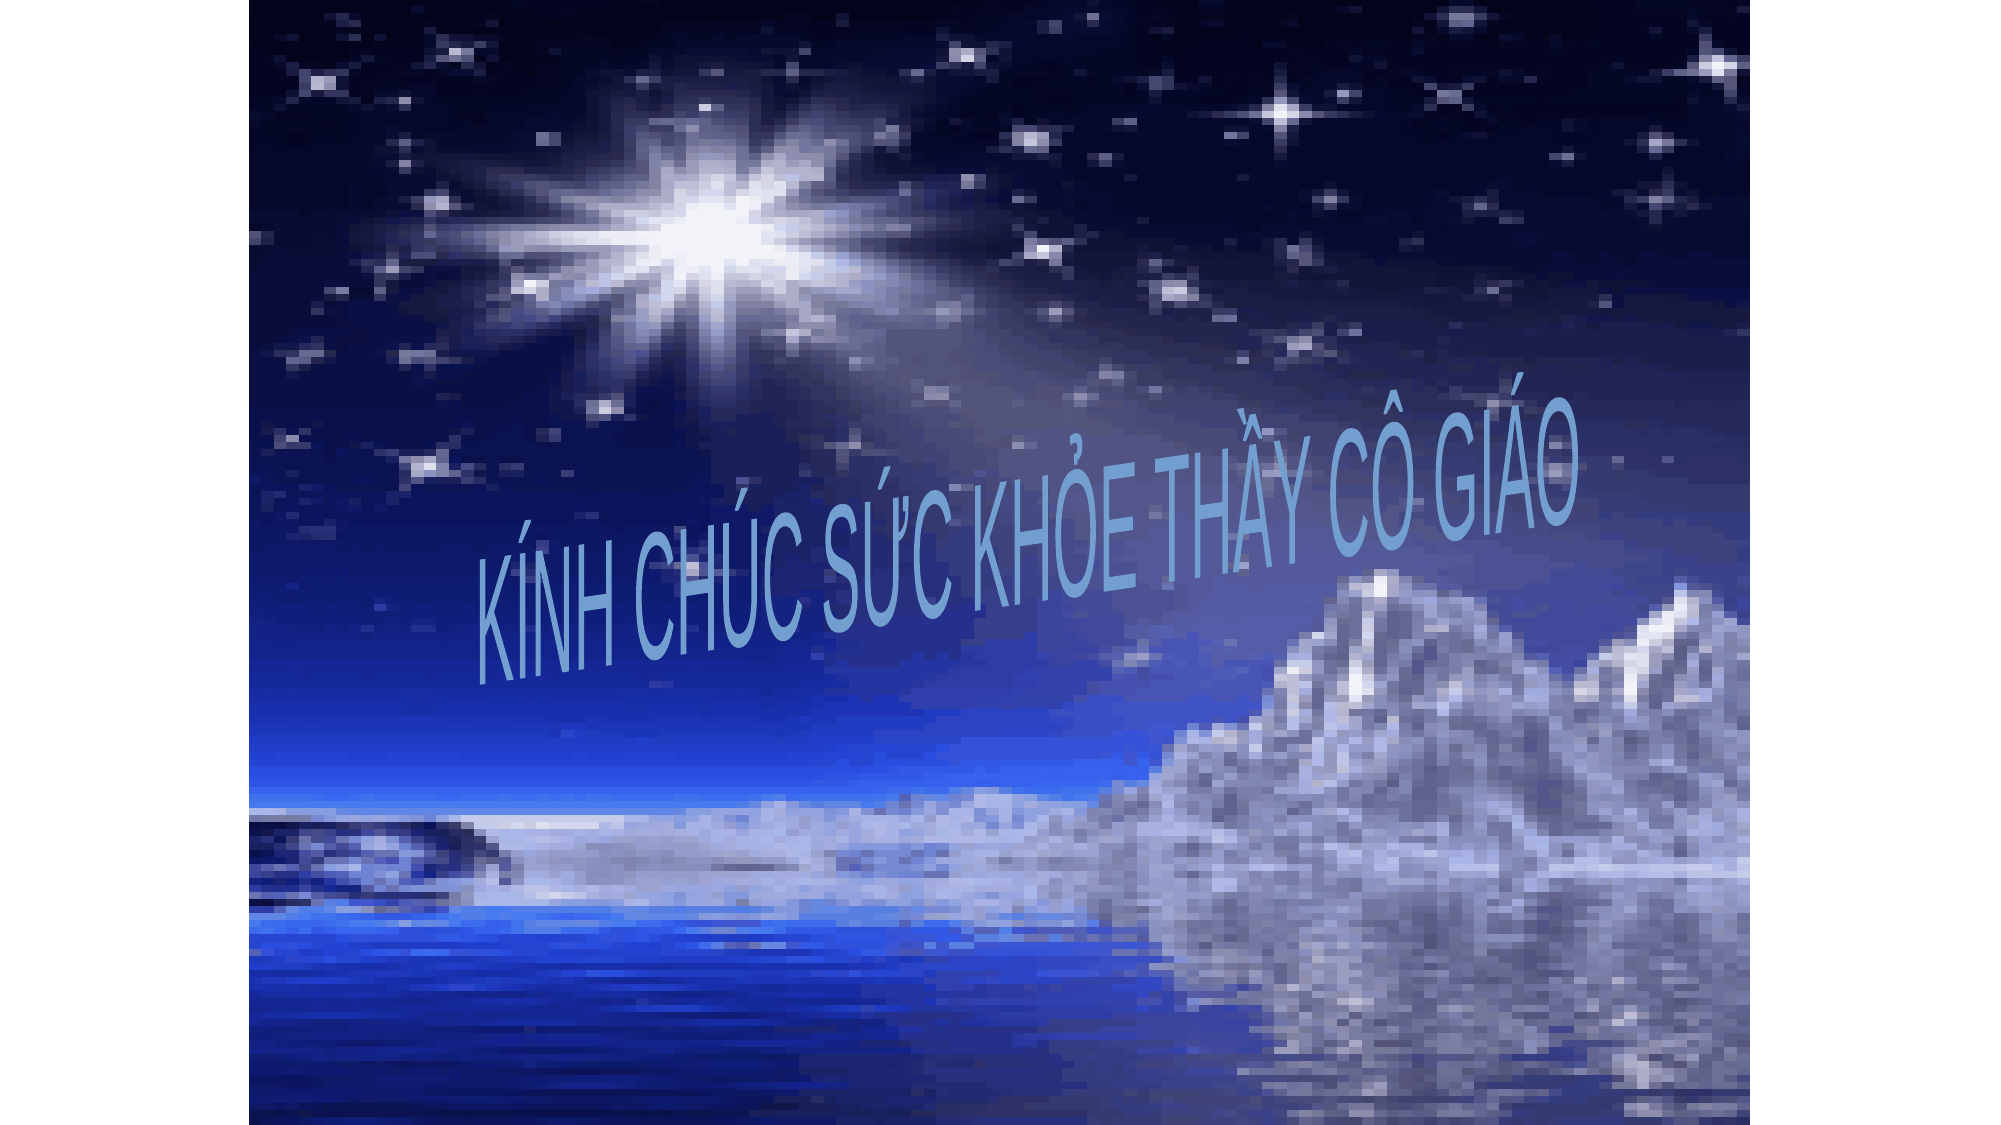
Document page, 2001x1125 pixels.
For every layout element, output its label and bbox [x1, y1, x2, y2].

picture [249, 0, 1750, 1125]
